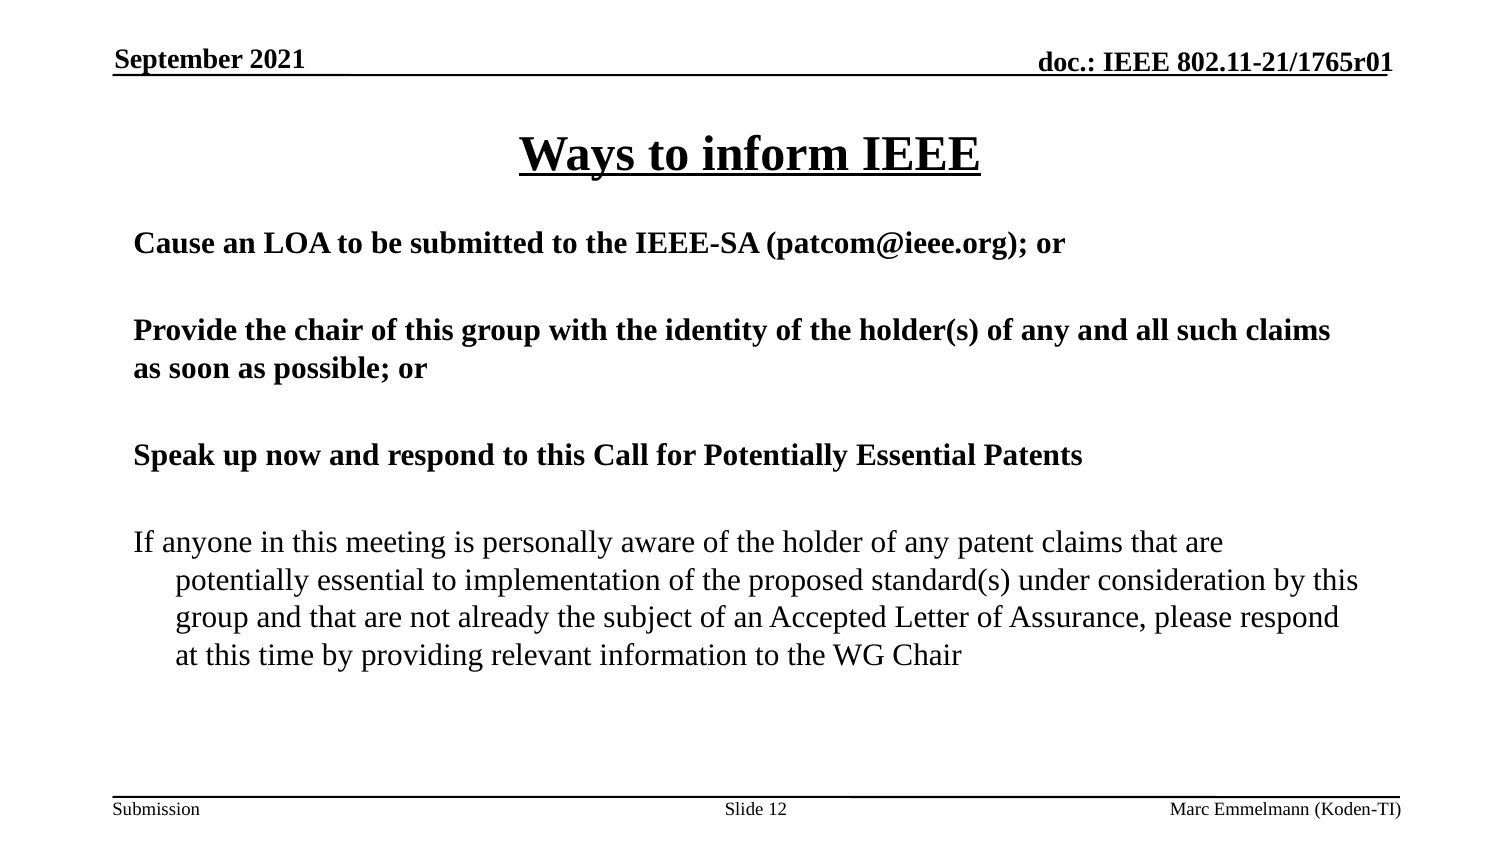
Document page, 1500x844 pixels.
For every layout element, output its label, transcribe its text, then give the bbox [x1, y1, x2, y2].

footer Marc Emmelmann (Koden-TI) [878, 796, 1402, 820]
list Cause an LOA to be submitted to the IEEE-SA (patcom@ieee.org); or Provide the chair of this group with the identity of the holder(s) of any and all such claims as soon as possible; or Speak up now and respond to this Call for Potentially Essential Patents If anyone in this meeting is personally aware of the holder of any patent claims that are potentially essential to implementation of the proposed standard(s) under consideration by this group and that are not already the subject of an Accepted Letter of Assurance, please respond at this time by providing relevant information to the WG Chair [117, 214, 1382, 721]
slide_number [114, 40, 423, 75]
title Ways to inform IEEE [112, 84, 1388, 216]
slide_number Slide 12 [712, 796, 800, 842]
